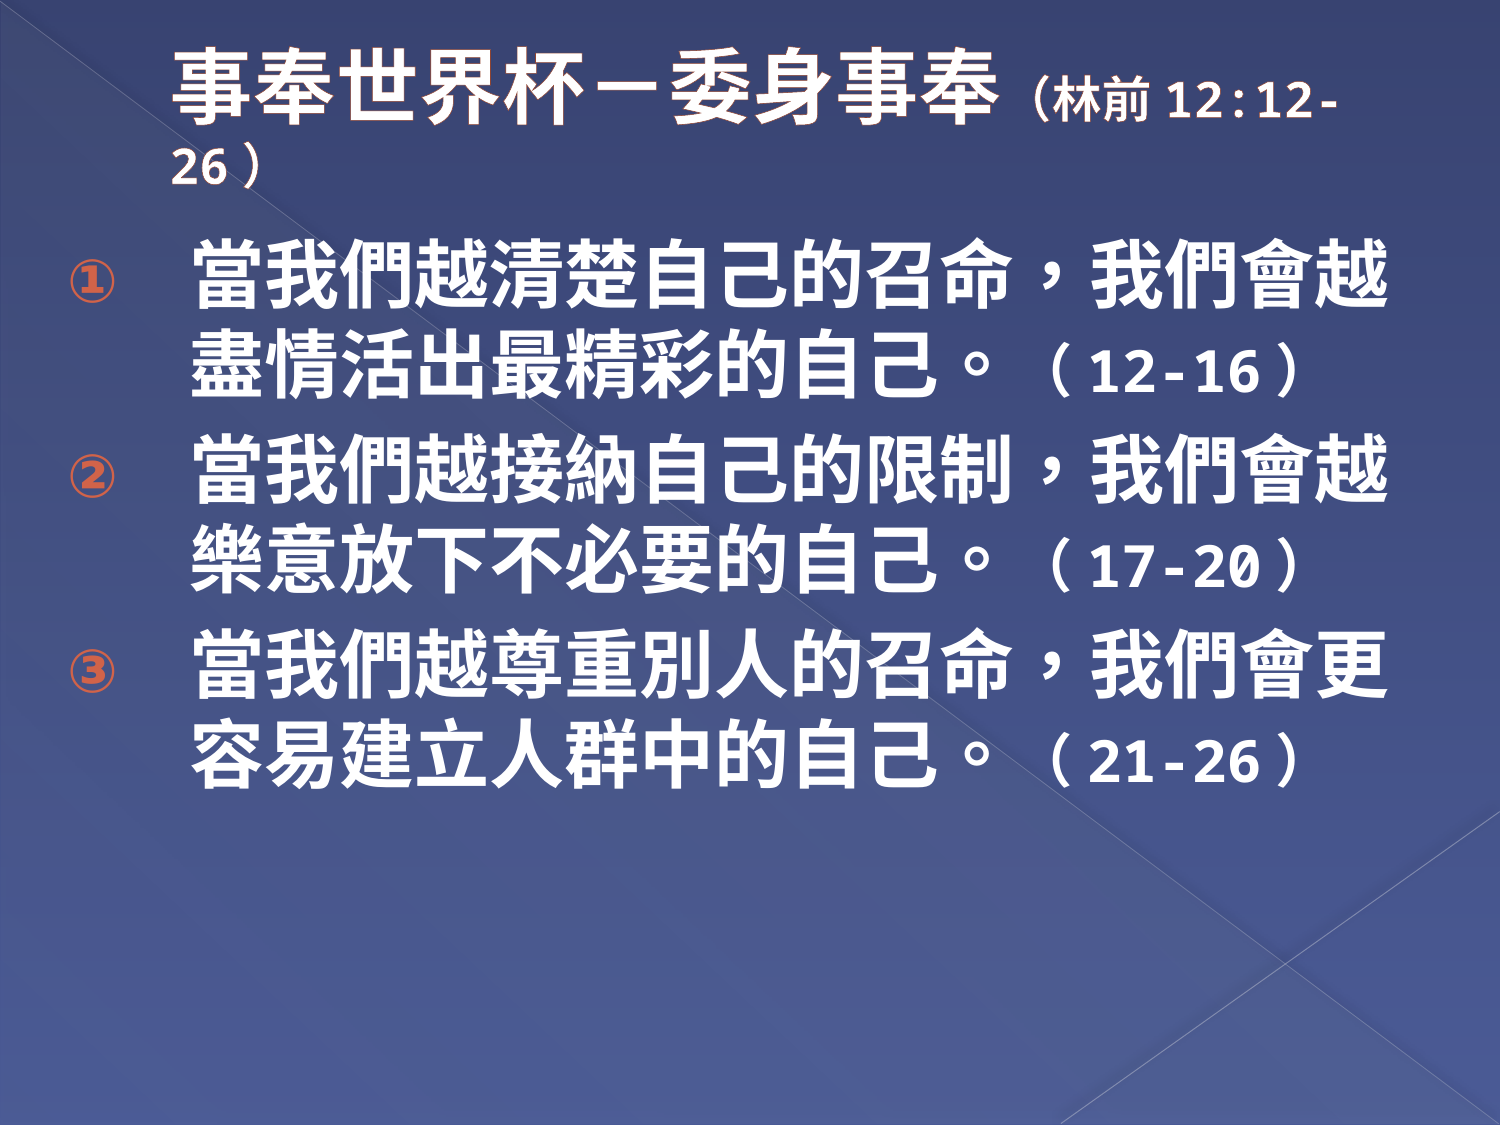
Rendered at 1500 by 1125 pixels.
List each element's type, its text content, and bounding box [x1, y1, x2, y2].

title 事奉世界杯－委身事奉（林前12:12-26） [75, 43, 1425, 185]
list 當我們越清楚自己的召命，我們會越盡情活出最精彩的自己。（12-16） 當我們越接納自己的限制，我們會越樂意放下不必要的自己。（17-20） 當我們越尊重別人的召命，我們會更容易建立人群中的自己。（21-26） [53, 219, 1459, 1059]
